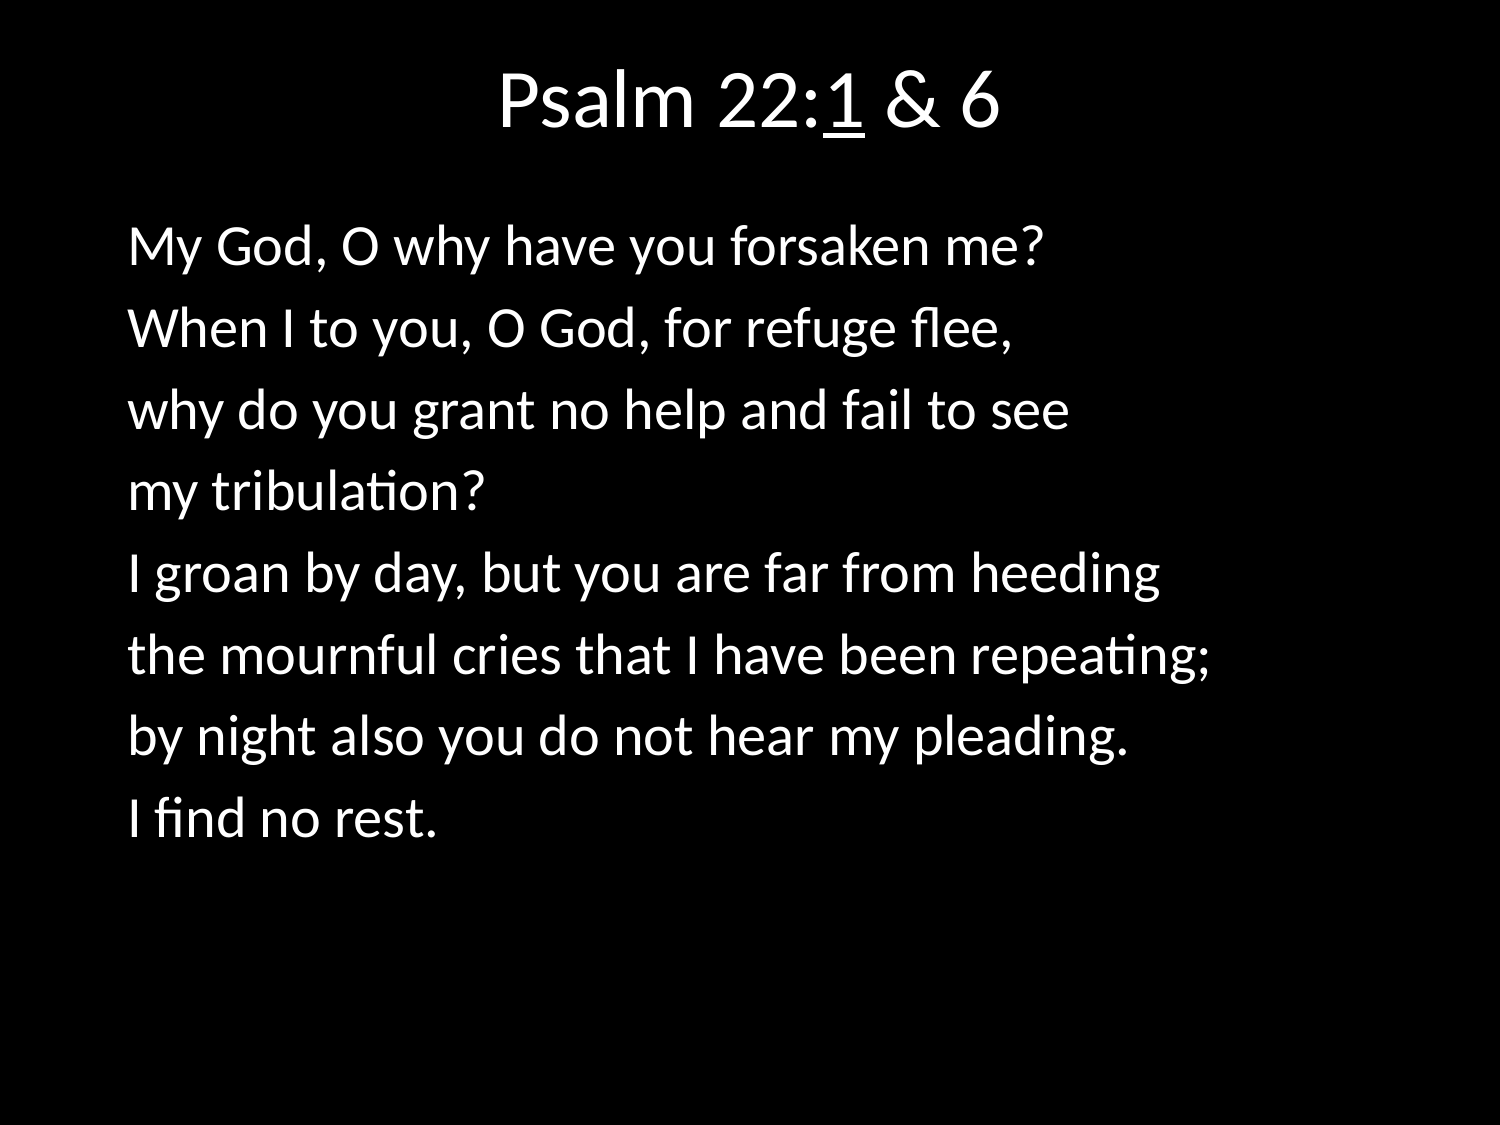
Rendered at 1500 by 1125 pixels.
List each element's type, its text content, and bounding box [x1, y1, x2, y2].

list My God, O why have you forsaken me? When I to you, O God, for refuge flee, why do you grant no help and fail to see my tribulation? I groan by day, but you are far from heeding the mournful cries that I have been repeating; by night also you do not hear my pleading. I find no rest. [112, 200, 1500, 1125]
title Psalm 22:1 & 6 [0, 0, 1500, 188]
